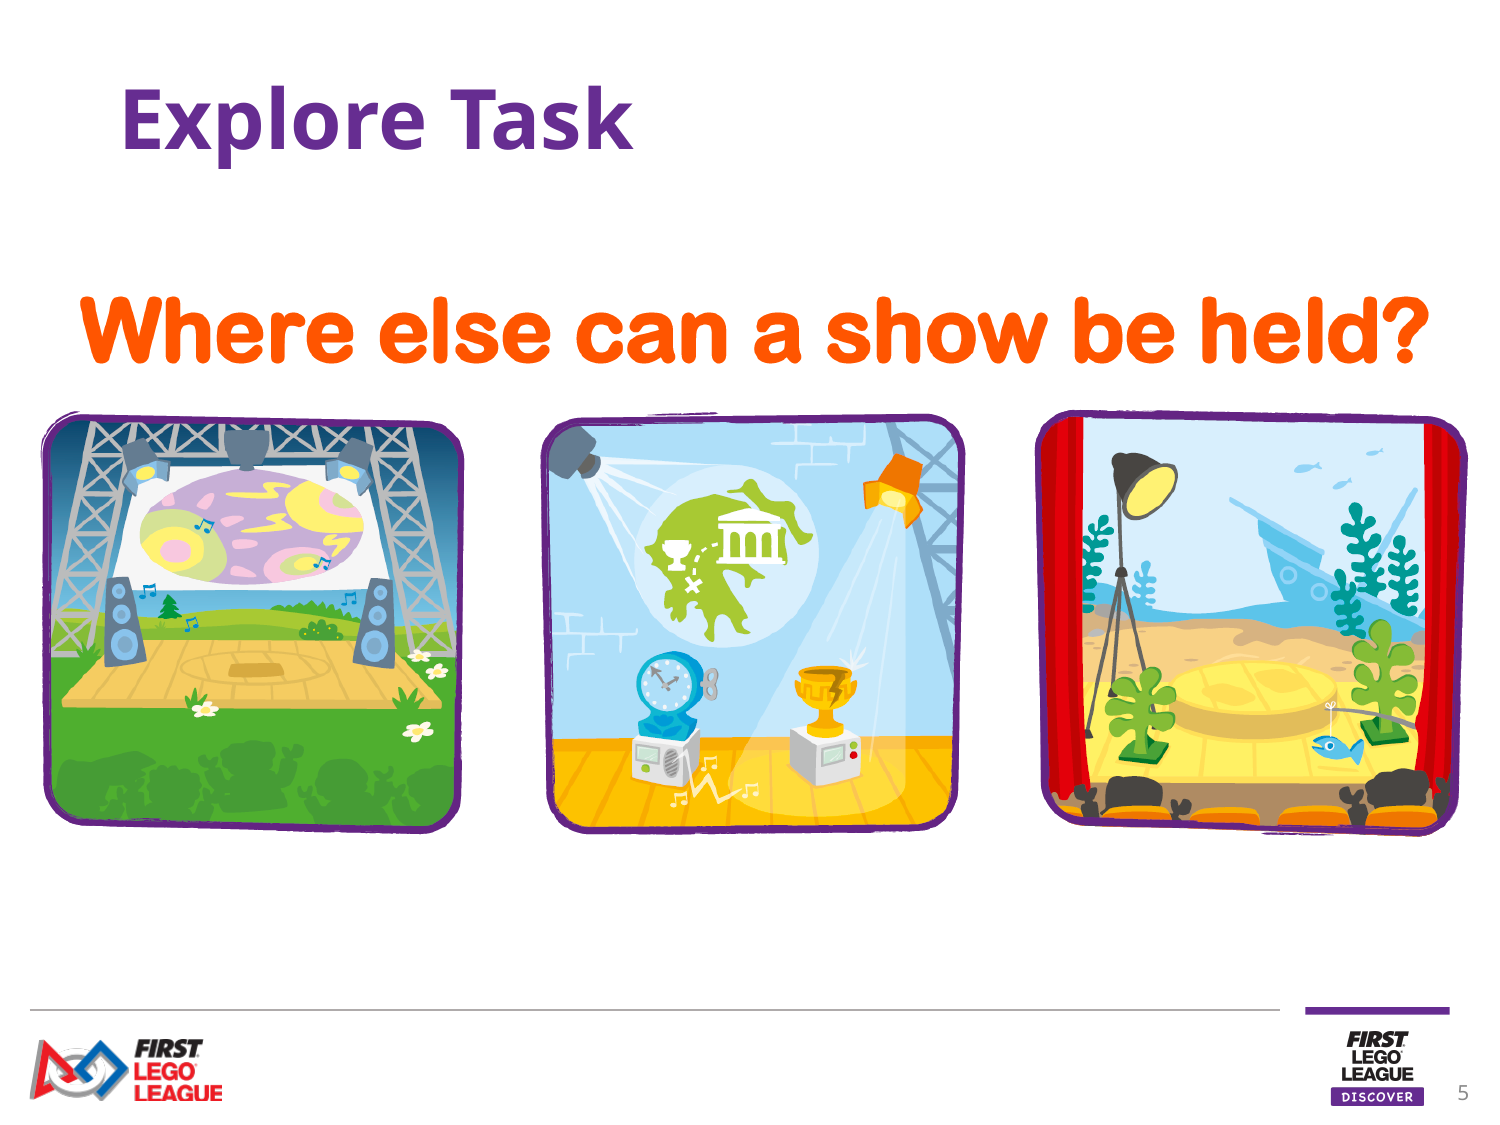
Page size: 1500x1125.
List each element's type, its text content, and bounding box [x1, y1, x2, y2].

title Explore Task [103, 59, 1397, 185]
slide_number 5 [1425, 1076, 1484, 1111]
picture [14, 270, 1500, 855]
